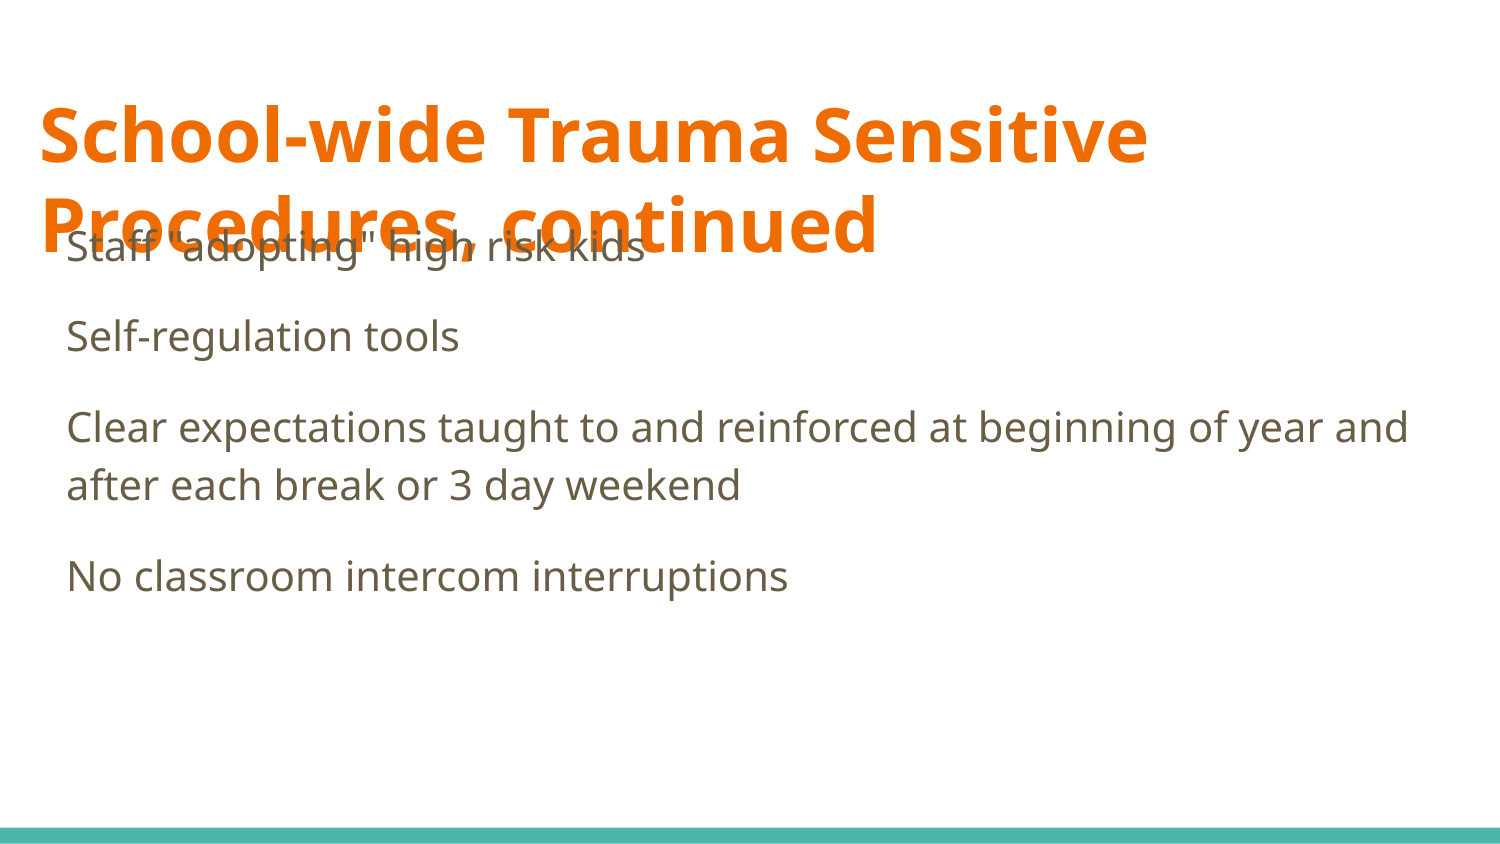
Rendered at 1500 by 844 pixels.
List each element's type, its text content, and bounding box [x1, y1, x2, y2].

list Staff "adopting" high risk kids Self-regulation tools Clear expectations taught to and reinforced at beginning of year and after each break or 3 day weekend No classroom intercom interruptions [51, 196, 1449, 750]
title School-wide Trauma Sensitive Procedures, continued [24, 72, 1475, 189]
